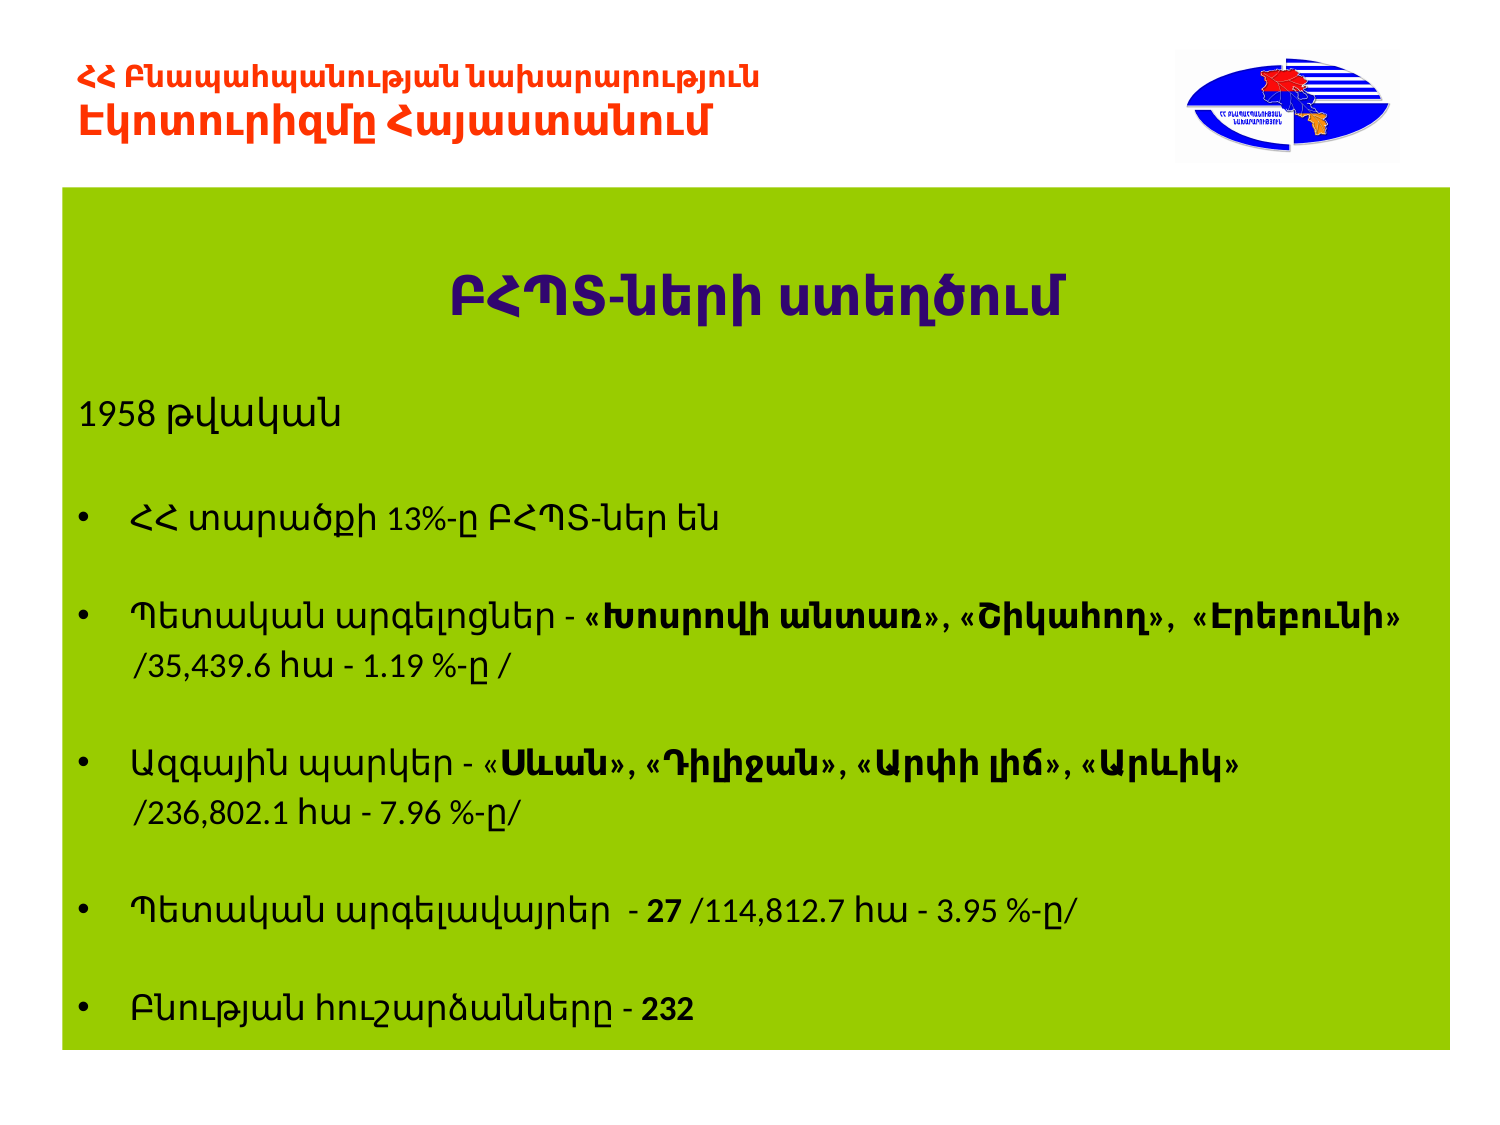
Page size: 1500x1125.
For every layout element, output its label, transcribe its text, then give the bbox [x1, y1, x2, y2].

list ԲՀՊՏ-ների ստեղծում 1958 թվական ՀՀ տարածքի 13%-ը ԲՀՊՏ-ներ են Պետական արգելոցներ - «Խոսրովի անտառ», «Շիկահող», «Էրեբունի» /35,439.6 հա - 1.19 %-ը / Ազգային պարկեր - «Սևան», «Դիլիջան», «Արփի լիճ», «Արևիկ» /236,802.1 հա - 7.96 %-ը/ Պետական արգելավայրեր - 27 /114,812.7 հա - 3.95 %-ը/ Բնության հուշարձանները - 232 [62, 187, 1450, 1050]
title ՀՀ Բնապահպանության նախարարություն Էկոտուրիզմը Հայաստանում [62, 50, 1425, 187]
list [1174, 49, 1401, 163]
